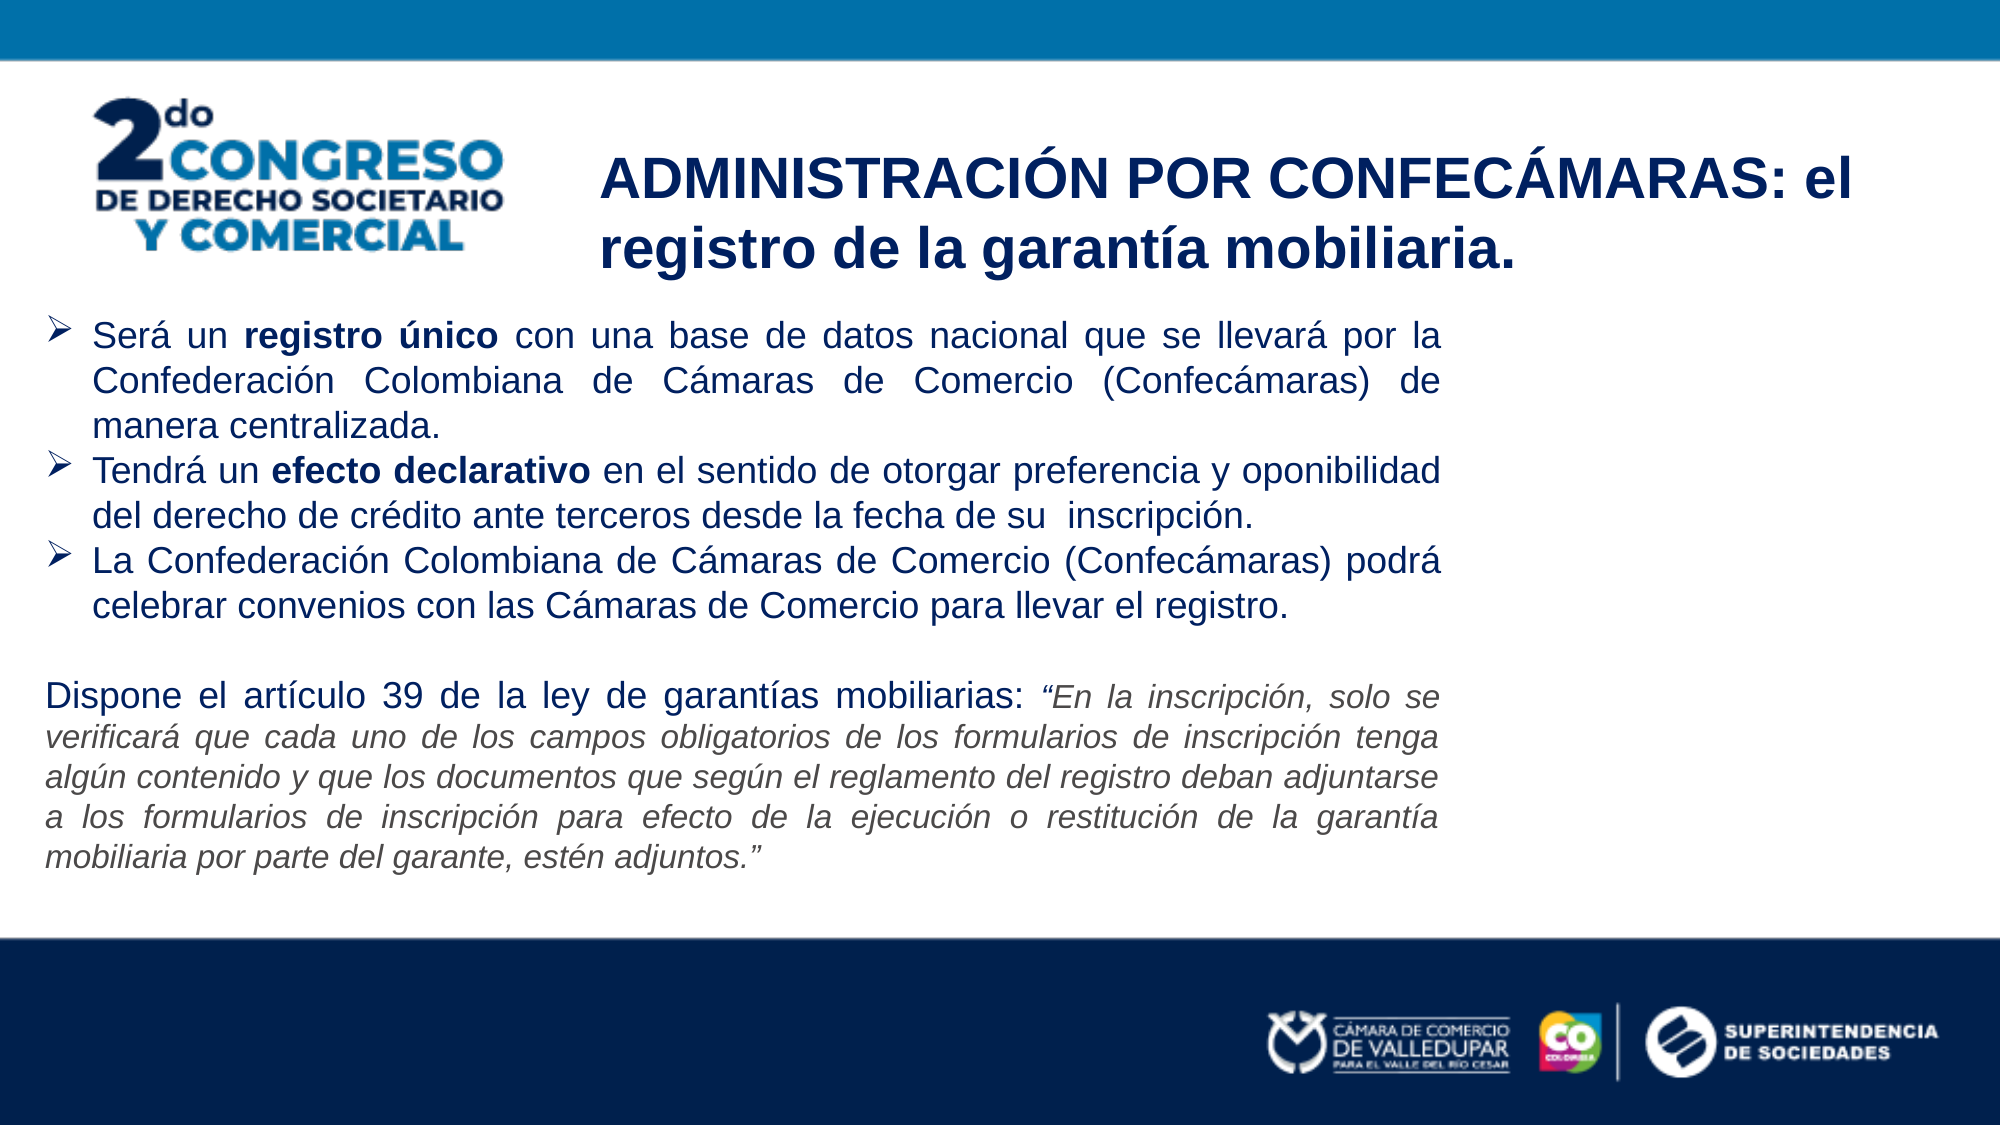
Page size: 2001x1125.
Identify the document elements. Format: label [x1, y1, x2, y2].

list [0, 0, 2000, 1125]
